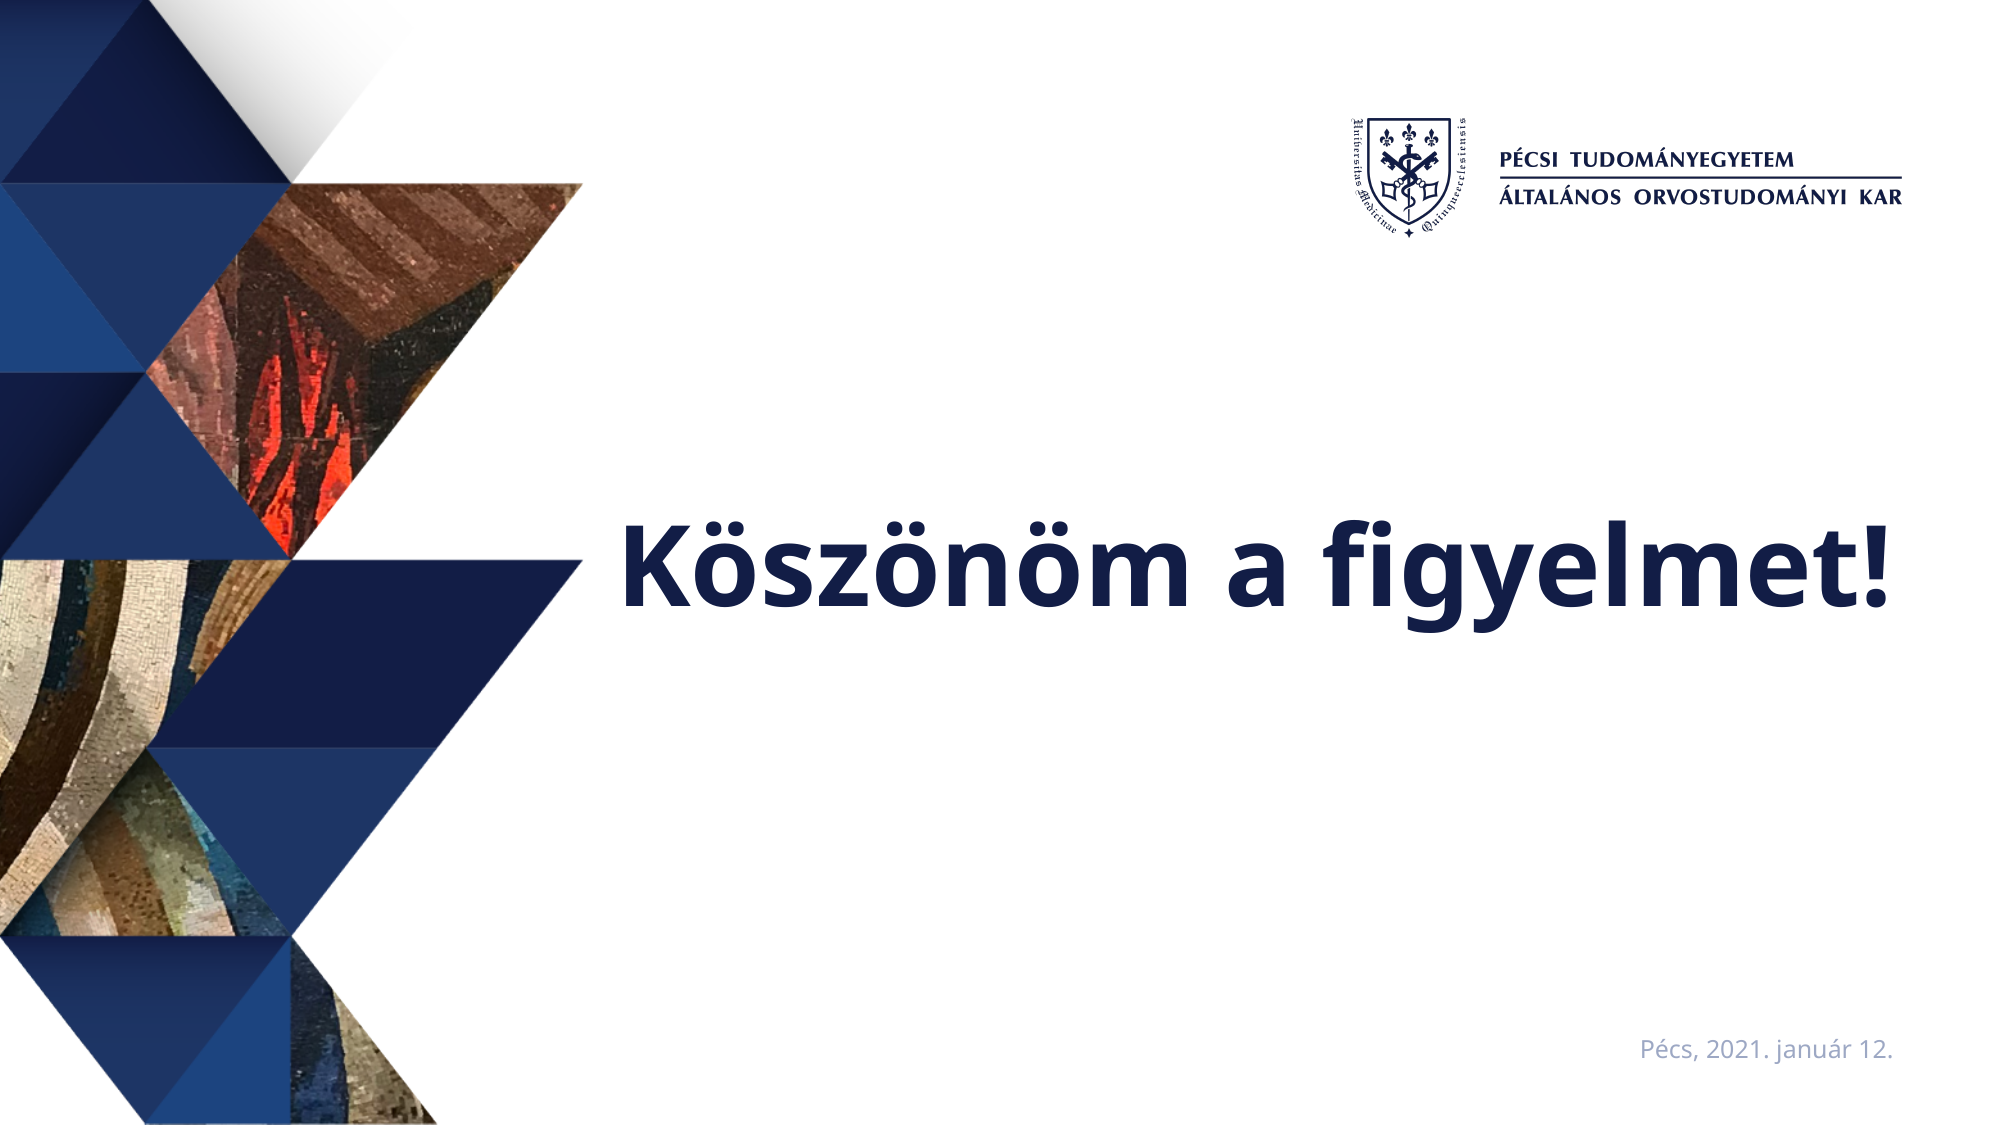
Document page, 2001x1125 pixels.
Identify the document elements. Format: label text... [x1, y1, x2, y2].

picture [1351, 118, 1902, 238]
text_box Köszönöm a figyelmet! [584, 486, 1909, 637]
text_box Pécs, 2021. január 12. [1224, 1006, 1909, 1072]
picture [0, 0, 584, 1125]
